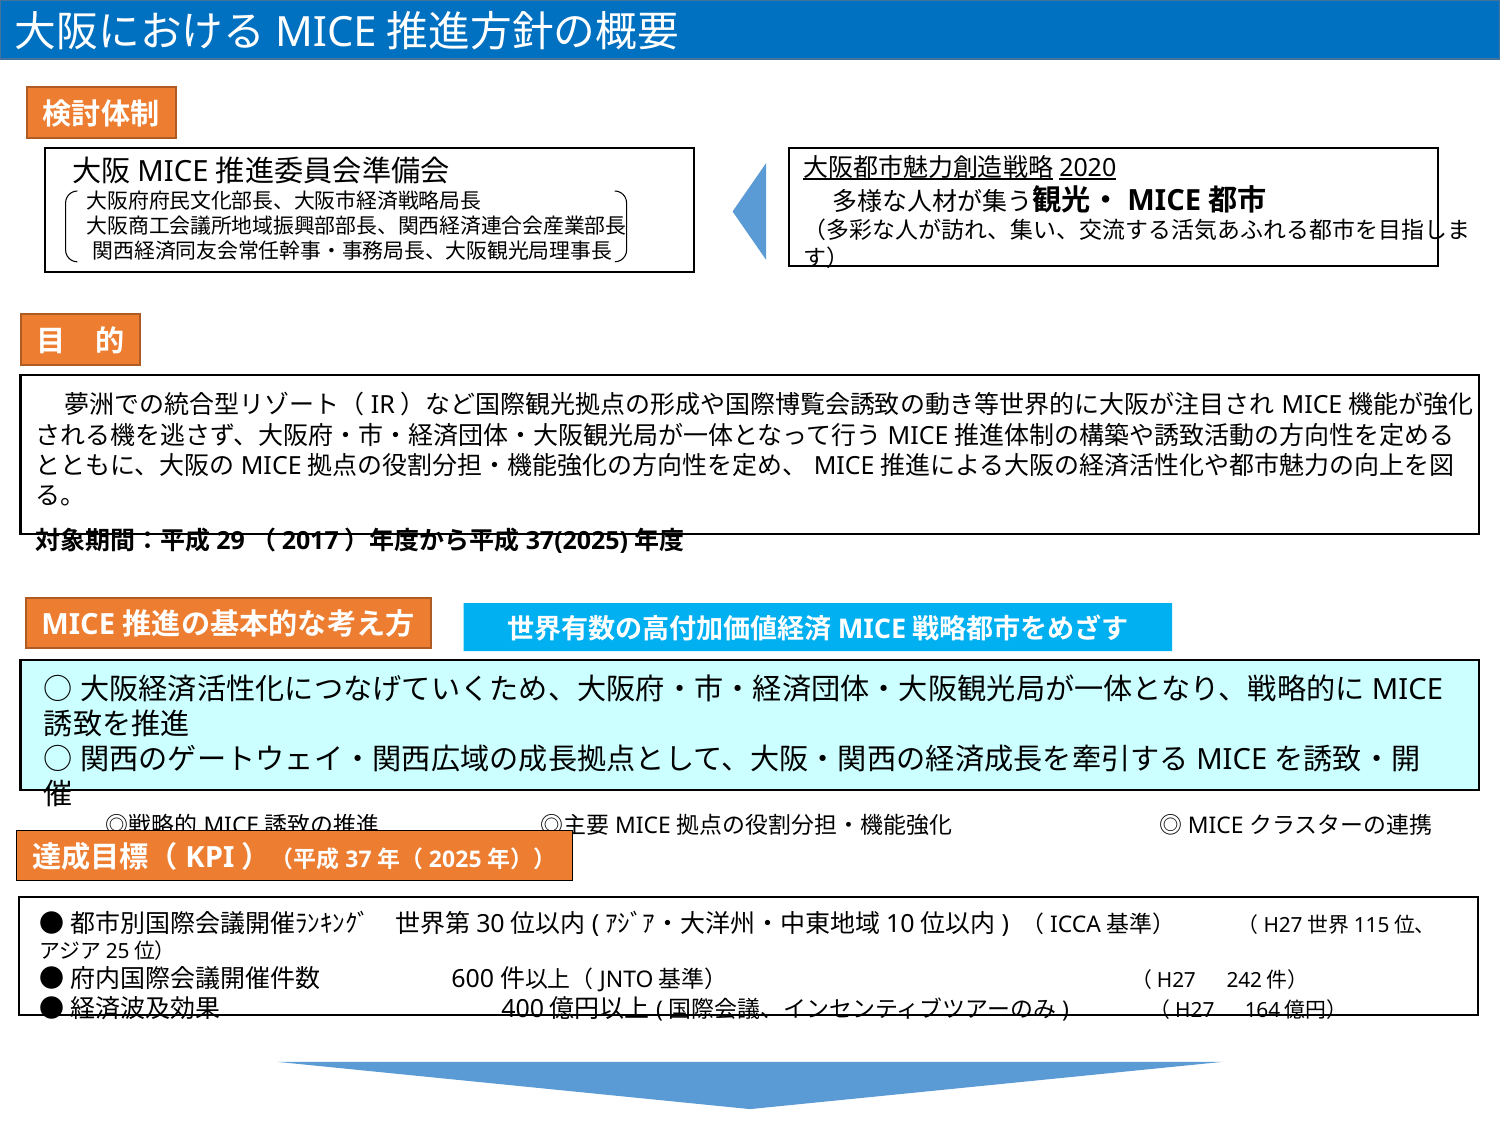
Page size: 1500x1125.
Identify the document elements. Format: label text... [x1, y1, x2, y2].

text_box 大阪都市魅力創造戦略2020 多様な人材が集う観光・MICE都市 （多彩な人が訪れ、集い、交流する活気あふれる都市を目指します） [788, 143, 1490, 279]
text_box ●都市別国際会議開催ﾗﾝｷﾝｸﾞ 世界第30位以内(ｱｼﾞｱ・大洋州・中東地域10位以内) （ICCA基準） （H27世界115位、アジア25位） ●府内国際会議開催件数 600件以上（JNTO基準） （H27 242件） ●経済波及効果 400億円以上(国際会議、インセンティブツアーのみ) （H27 164億円） [23, 900, 1471, 1031]
text_box [19, 659, 1480, 791]
text_box 大阪におけるMICE推進方針の概要 [0, 0, 1500, 60]
text_box [277, 1060, 1223, 1111]
text_box ○大阪経済活性化につなげていくため、大阪府・市・経済団体・大阪観光局が一体となり、戦略的にMICE誘致を推進 ○関西のゲートウェイ・関西広域の成長拠点として、大阪・関西の経済成長を牽引するMICEを誘致・開催 ◎戦略的MICE誘致の推進 ◎主要MICE拠点の役割分担・機能強化 ◎MICEクラスターの連携 [28, 662, 1464, 846]
text_box 達成目標（KPI）（平成37年（2025年）） [16, 830, 573, 881]
text_box [44, 147, 695, 273]
text_box [19, 374, 1480, 535]
text_box 世界有数の高付加価値経済MICE戦略都市をめざす [463, 603, 1173, 652]
text_box 大阪MICE推進委員会準備会 大阪府府民文化部長、大阪市経済戦略局長 大阪商工会議所地域振興部部長、関西経済連合会産業部長 関西経済同友会常任幹事・事務局長、大阪観光局理事長 [56, 144, 875, 271]
text_box 目 的 [20, 313, 141, 366]
text_box MICE推進の基本的な考え方 [25, 597, 432, 649]
text_box [18, 896, 1479, 1016]
text_box [65, 190, 628, 263]
text_box 夢洲での統合型リゾート（IR）など国際観光拠点の形成や国際博覧会誘致の動き等世界的に大阪が注目されMICE機能が強化される機を逃さず、大阪府・市・経済団体・大阪観光局が一体となって行うMICE推進体制の構築や誘致活動の方向性を定めるとともに、大阪のMICE拠点の役割分担・機能強化の方向性を定め、MICE推進による大阪の経済活性化や都市魅力の向上を図る。 対象期間：平成29（2017）年度から平成37(2025)年度 [19, 376, 1490, 562]
text_box 検討体制 [26, 86, 177, 139]
